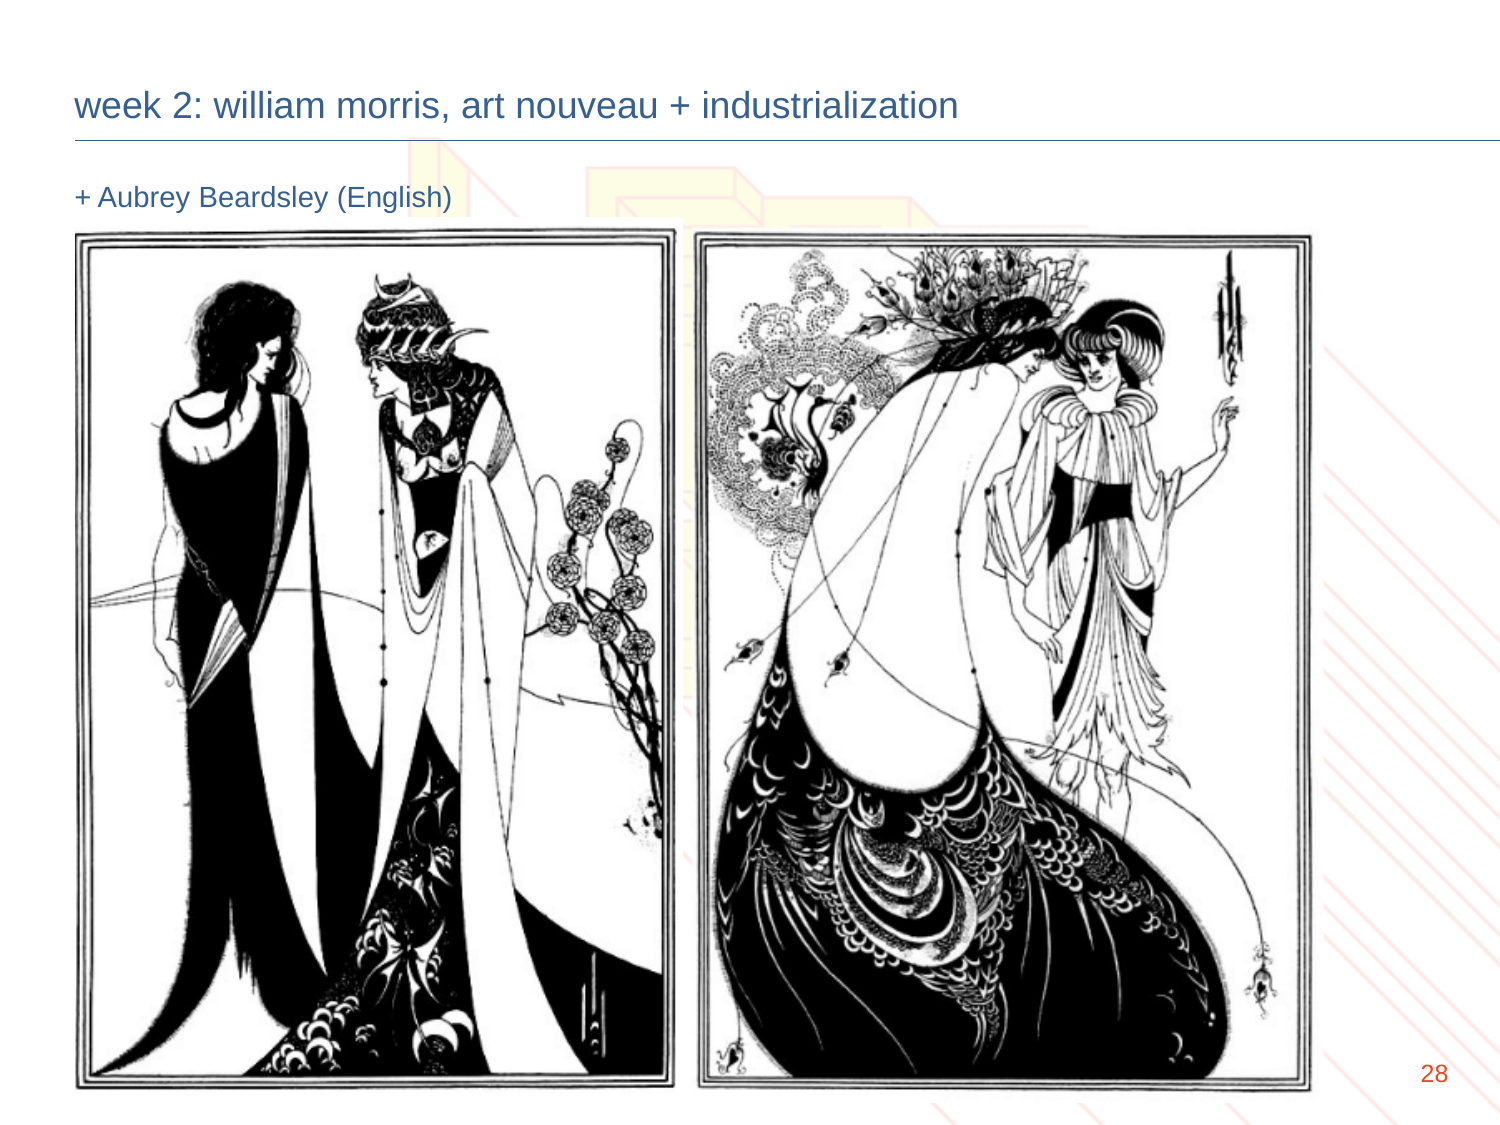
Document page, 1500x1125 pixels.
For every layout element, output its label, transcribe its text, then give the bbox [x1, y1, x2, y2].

picture [75, 141, 1500, 1125]
picture [394, 1, 1500, 140]
text_box week 2: william morris, art nouveau + industrialization [59, 74, 389, 134]
text_box + Aubrey Beardsley (English) [59, 171, 389, 221]
